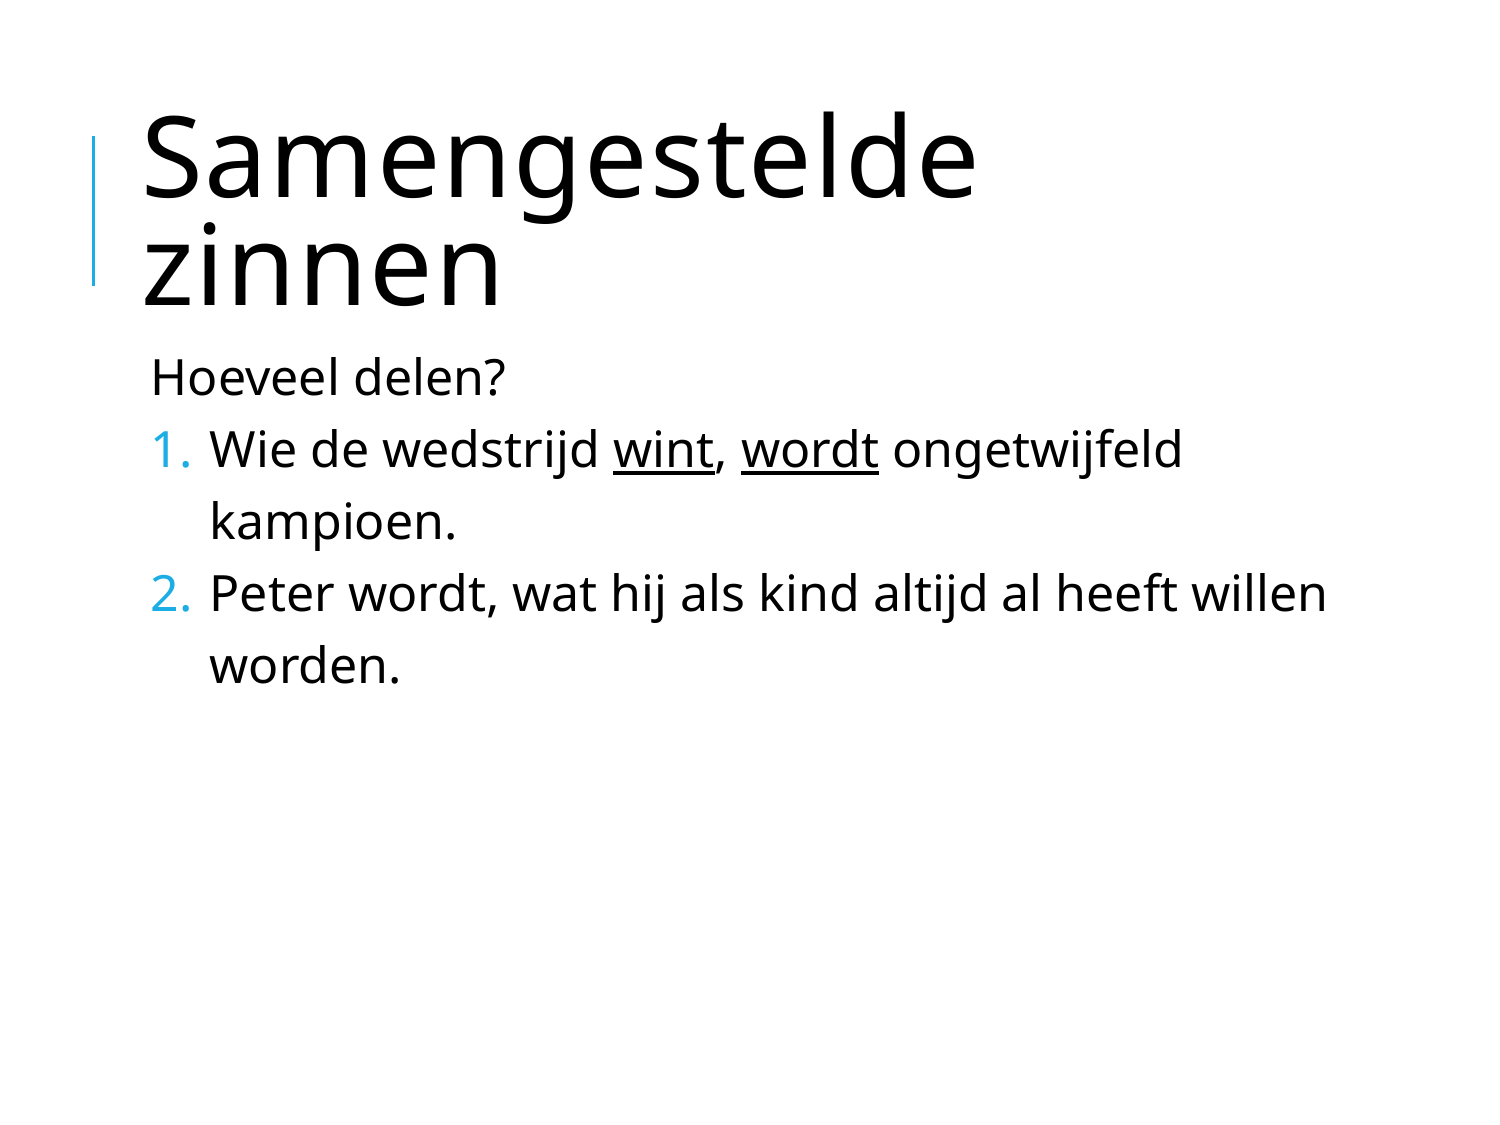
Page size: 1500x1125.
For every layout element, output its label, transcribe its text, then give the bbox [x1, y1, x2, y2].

title Samengestelde zinnen [126, 96, 1322, 342]
list Hoeveel delen? Wie de wedstrijd wint, wordt ongetwijfeld kampioen. Peter wordt, wat hij als kind altijd al heeft willen worden. [135, 326, 1352, 1046]
